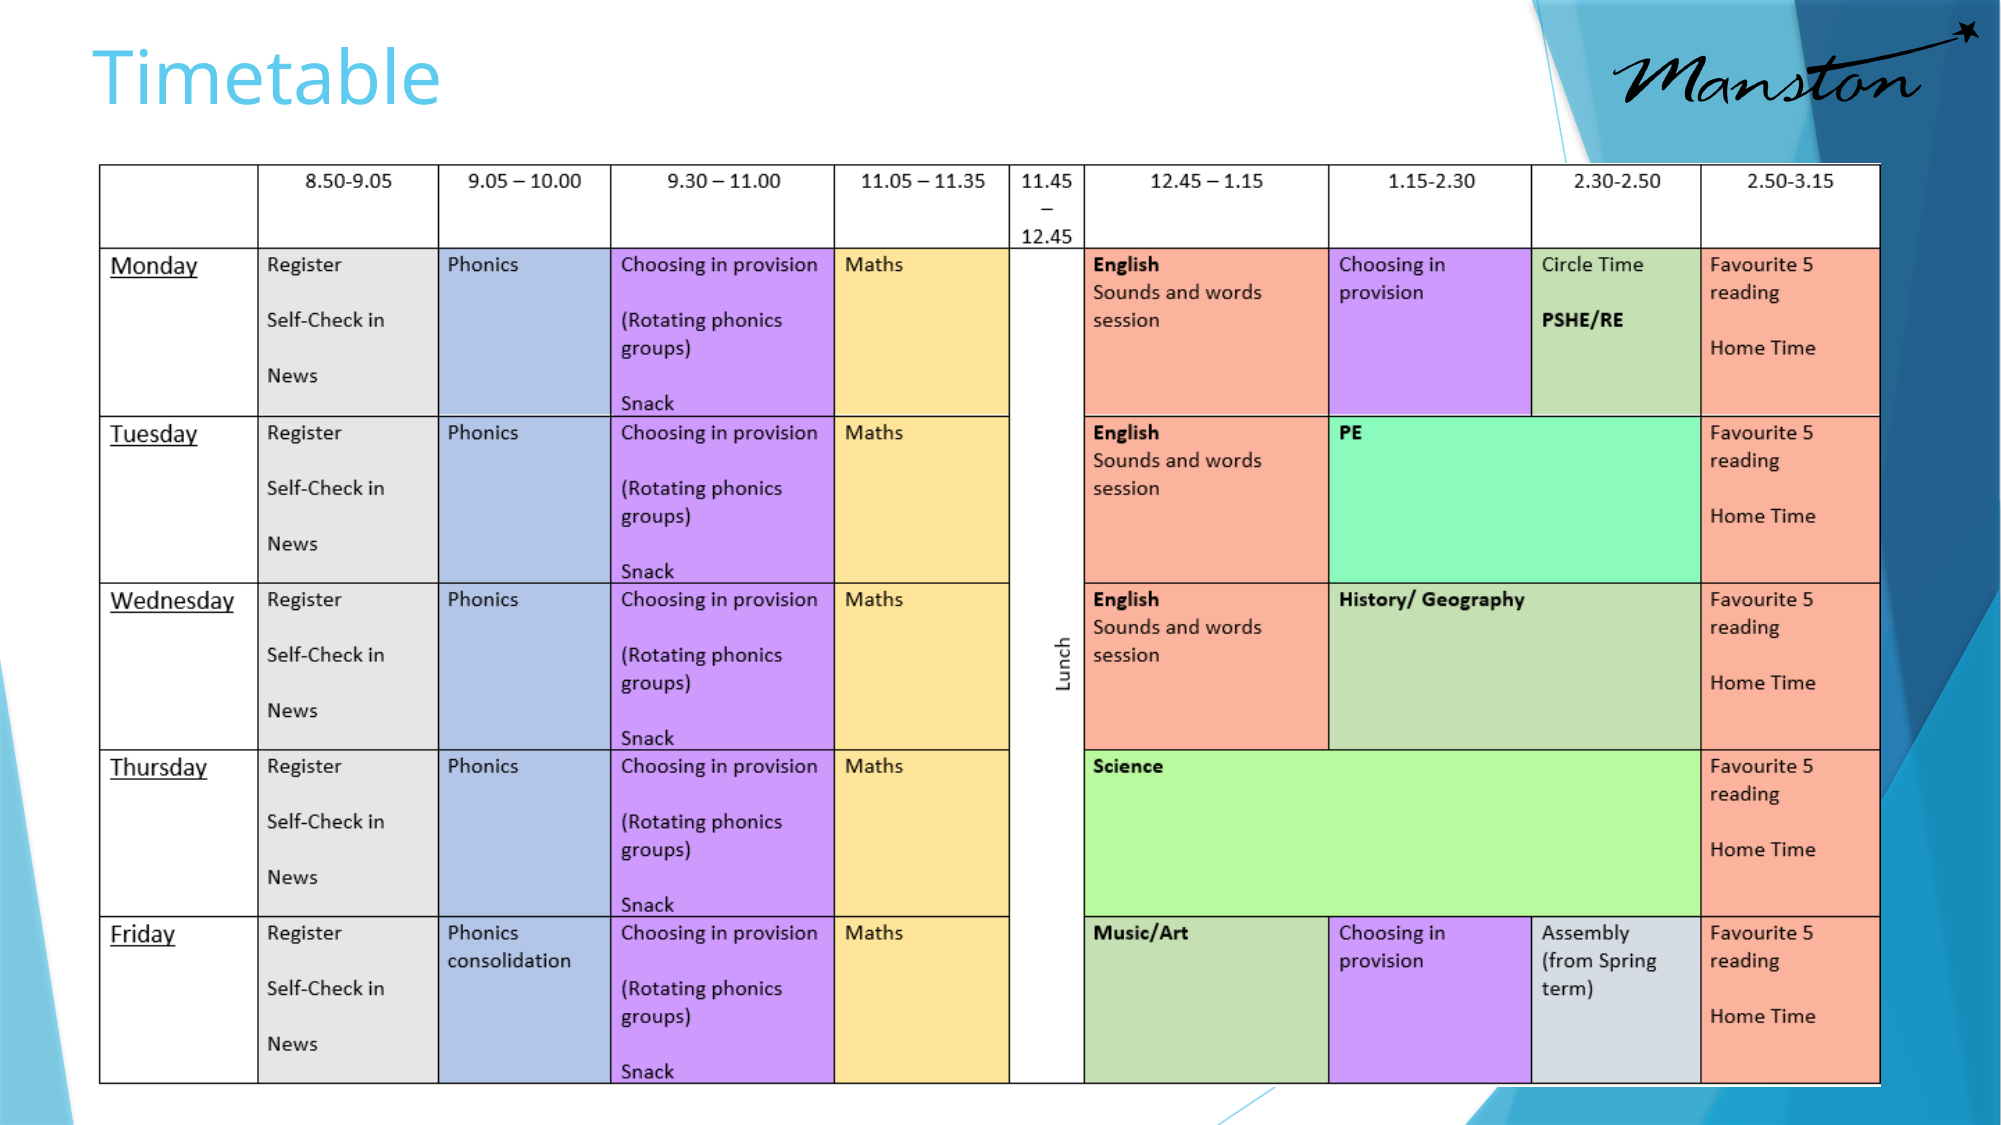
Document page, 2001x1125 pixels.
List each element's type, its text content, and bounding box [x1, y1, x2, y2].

picture [1613, 21, 1979, 105]
picture [95, 163, 1881, 1088]
title Timetable [77, 21, 1478, 270]
